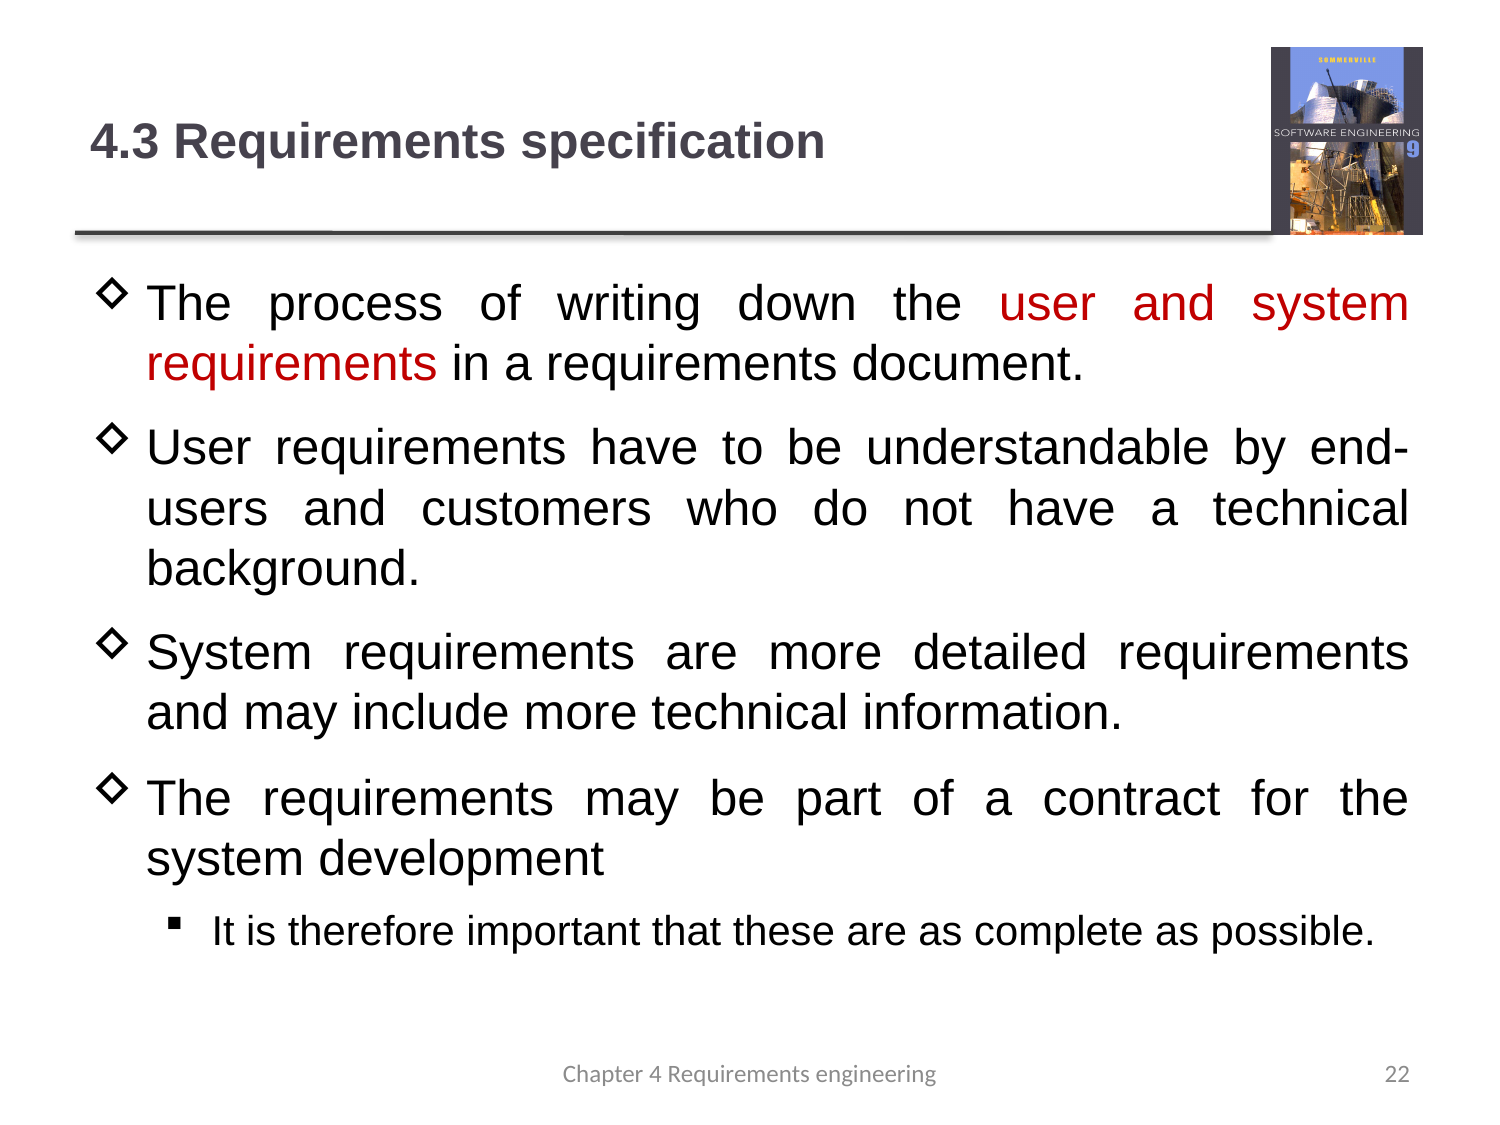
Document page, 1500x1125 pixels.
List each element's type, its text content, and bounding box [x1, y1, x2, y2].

picture [1272, 47, 1423, 235]
slide_number 22 [1074, 1042, 1425, 1103]
list The process of writing down the user and system requirements in a requirements document. User requirements have to be understandable by end-users and customers who do not have a technical background. System requirements are more detailed requirements and may include more technical information. The requirements may be part of a contract for the system development It is therefore important that these are as complete as possible. [75, 262, 1425, 1005]
title 4.3 Requirements specification [74, 44, 1272, 233]
footer Chapter 4 Requirements engineering [512, 1042, 988, 1103]
